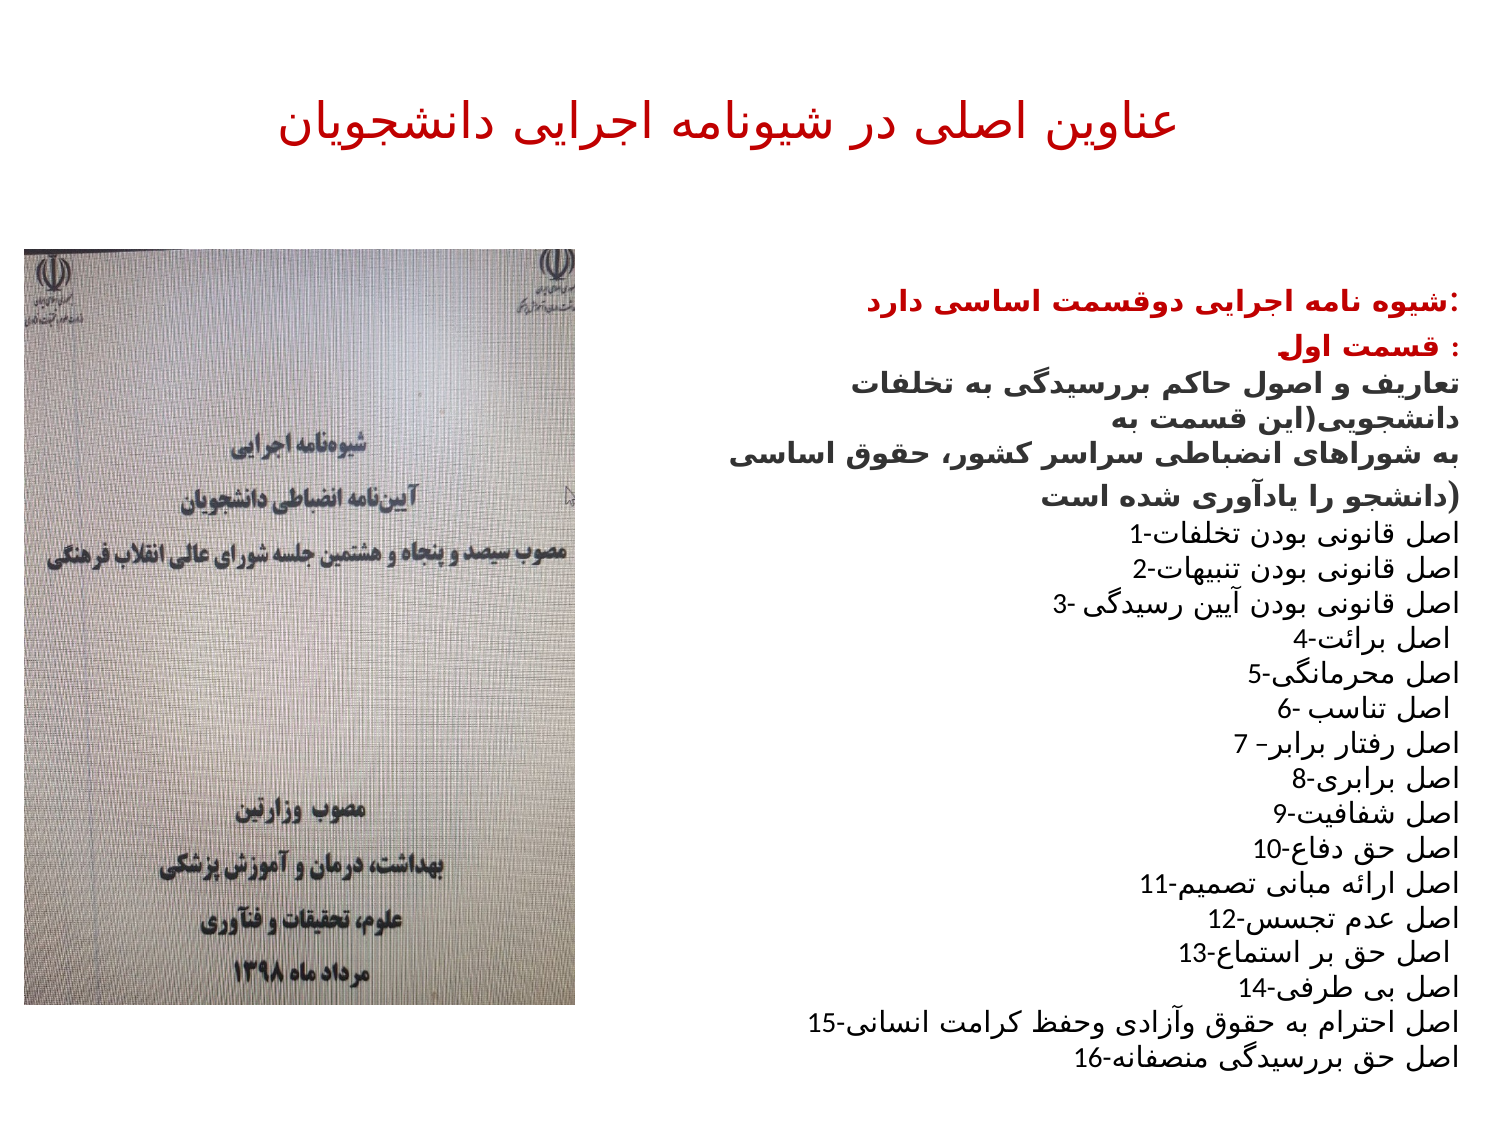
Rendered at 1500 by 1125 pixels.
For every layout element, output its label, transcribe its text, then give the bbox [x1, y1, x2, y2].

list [24, 249, 576, 1006]
text_box شیوه نامه اجرایی دوقسمت اساسی دارد: قسمت اول : تعاریف و اصول حاکم بررسیدگی به تخلفات دانشجویی(این قسمت به به شوراهای انضباطی سراسر کشور، حقوق اساسی دانشجو را یادآوری شده است) 1-اصل قانونی بودن تخلفات 2-اصل قانونی بودن تنبیهات 3- اصل قانونی بودن آیین رسیدگی 4-اصل برائت 5-اصل محرمانگی 6- اصل تناسب 7 –اصل رفتار برابر 8-اصل برابری 9-اصل شفافیت 10-اصل حق دفاع 11-اصل ارائه مبانی تصمیم 12-اصل عدم تجسس 13-اصل حق بر استماع 14-اصل بی طرفی 15-اصل احترام به حقوق وآزادی وحفظ کرامت انسانی 16-اصل حق بررسیدگی منصفانه [675, 262, 1475, 1125]
title عناوین اصلی در شیونامه اجرایی دانشجویان [62, 24, 1413, 213]
